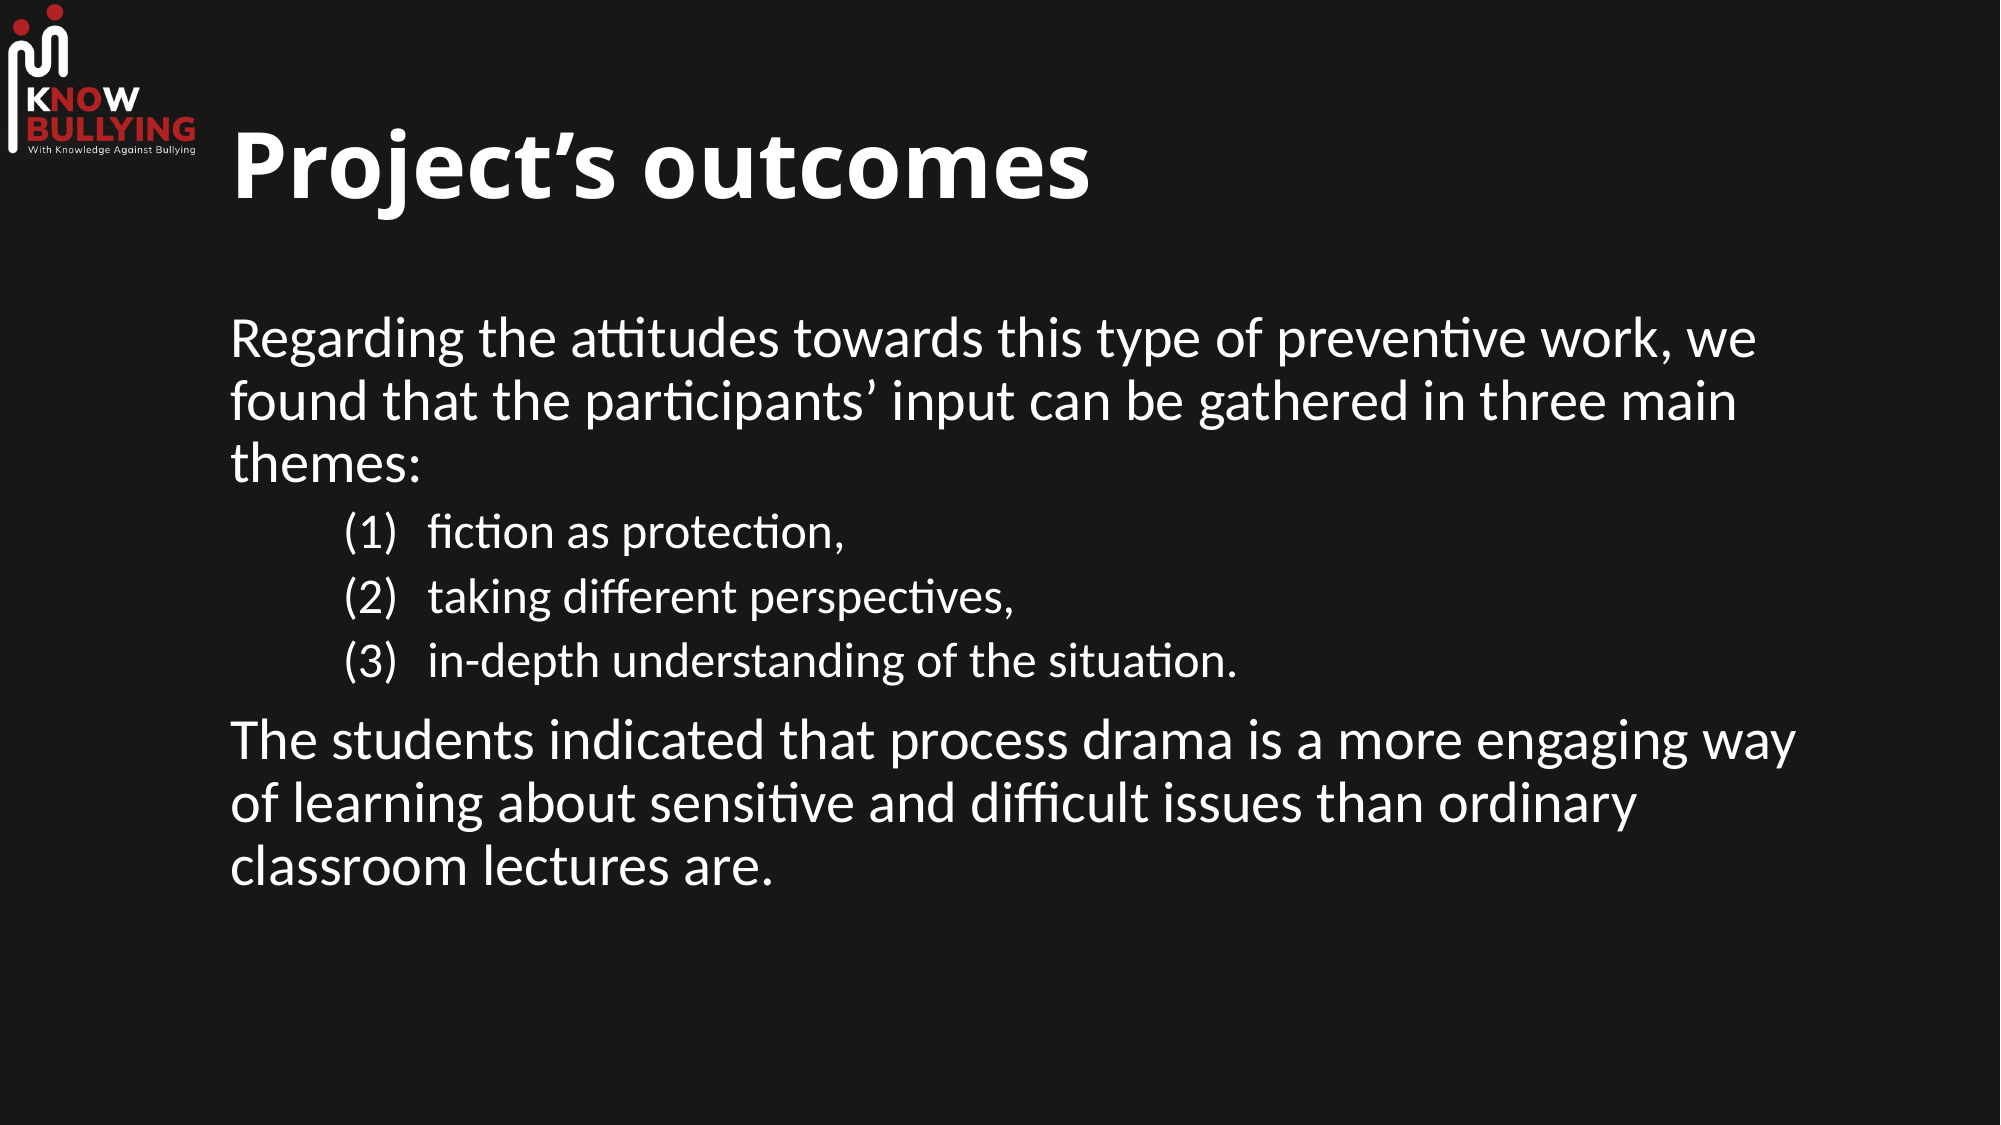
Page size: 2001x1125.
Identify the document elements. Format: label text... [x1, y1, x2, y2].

list Regarding the attitudes towards this type of preventive work, we found that the participants’ input can be gathered in three main themes: fiction as protection, taking different perspectives, in-depth understanding of the situation. The students indicated that process drama is a more engaging way of learning about sensitive and difficult issues than ordinary classroom lectures are. [215, 299, 1863, 1040]
title Project’s outcomes [215, 59, 1863, 278]
picture [0, 0, 203, 160]
